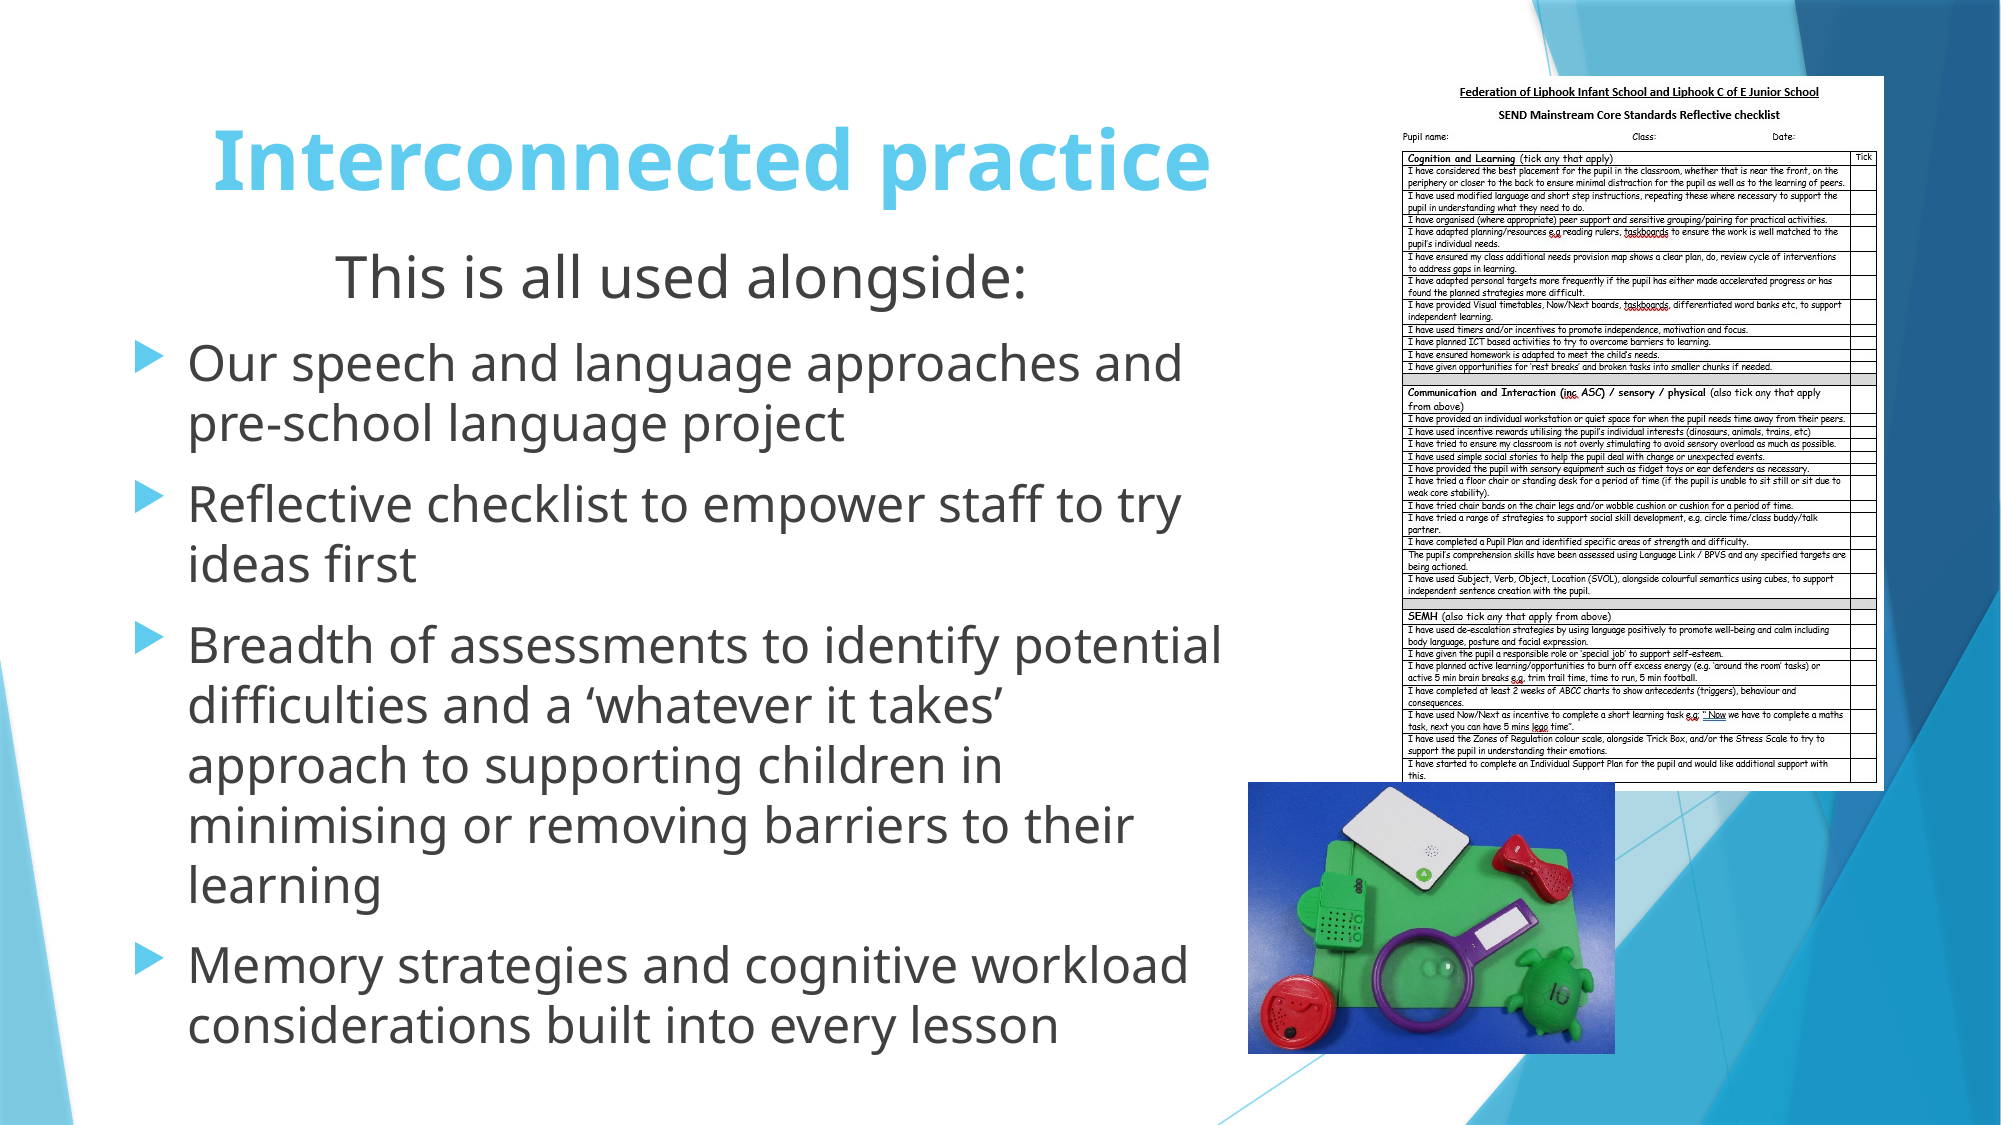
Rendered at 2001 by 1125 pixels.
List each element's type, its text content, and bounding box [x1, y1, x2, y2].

picture [1247, 76, 1885, 1054]
list This is all used alongside: Our speech and language approaches and pre-school language project Reflective checklist to empower staff to try ideas first Breadth of assessments to identify potential difficulties and a ‘whatever it takes’ approach to supporting children in minimising or removing barriers to their learning Memory strategies and cognitive workload considerations built into every lesson [116, 233, 1249, 1070]
title Interconnected practice [111, 99, 1386, 317]
